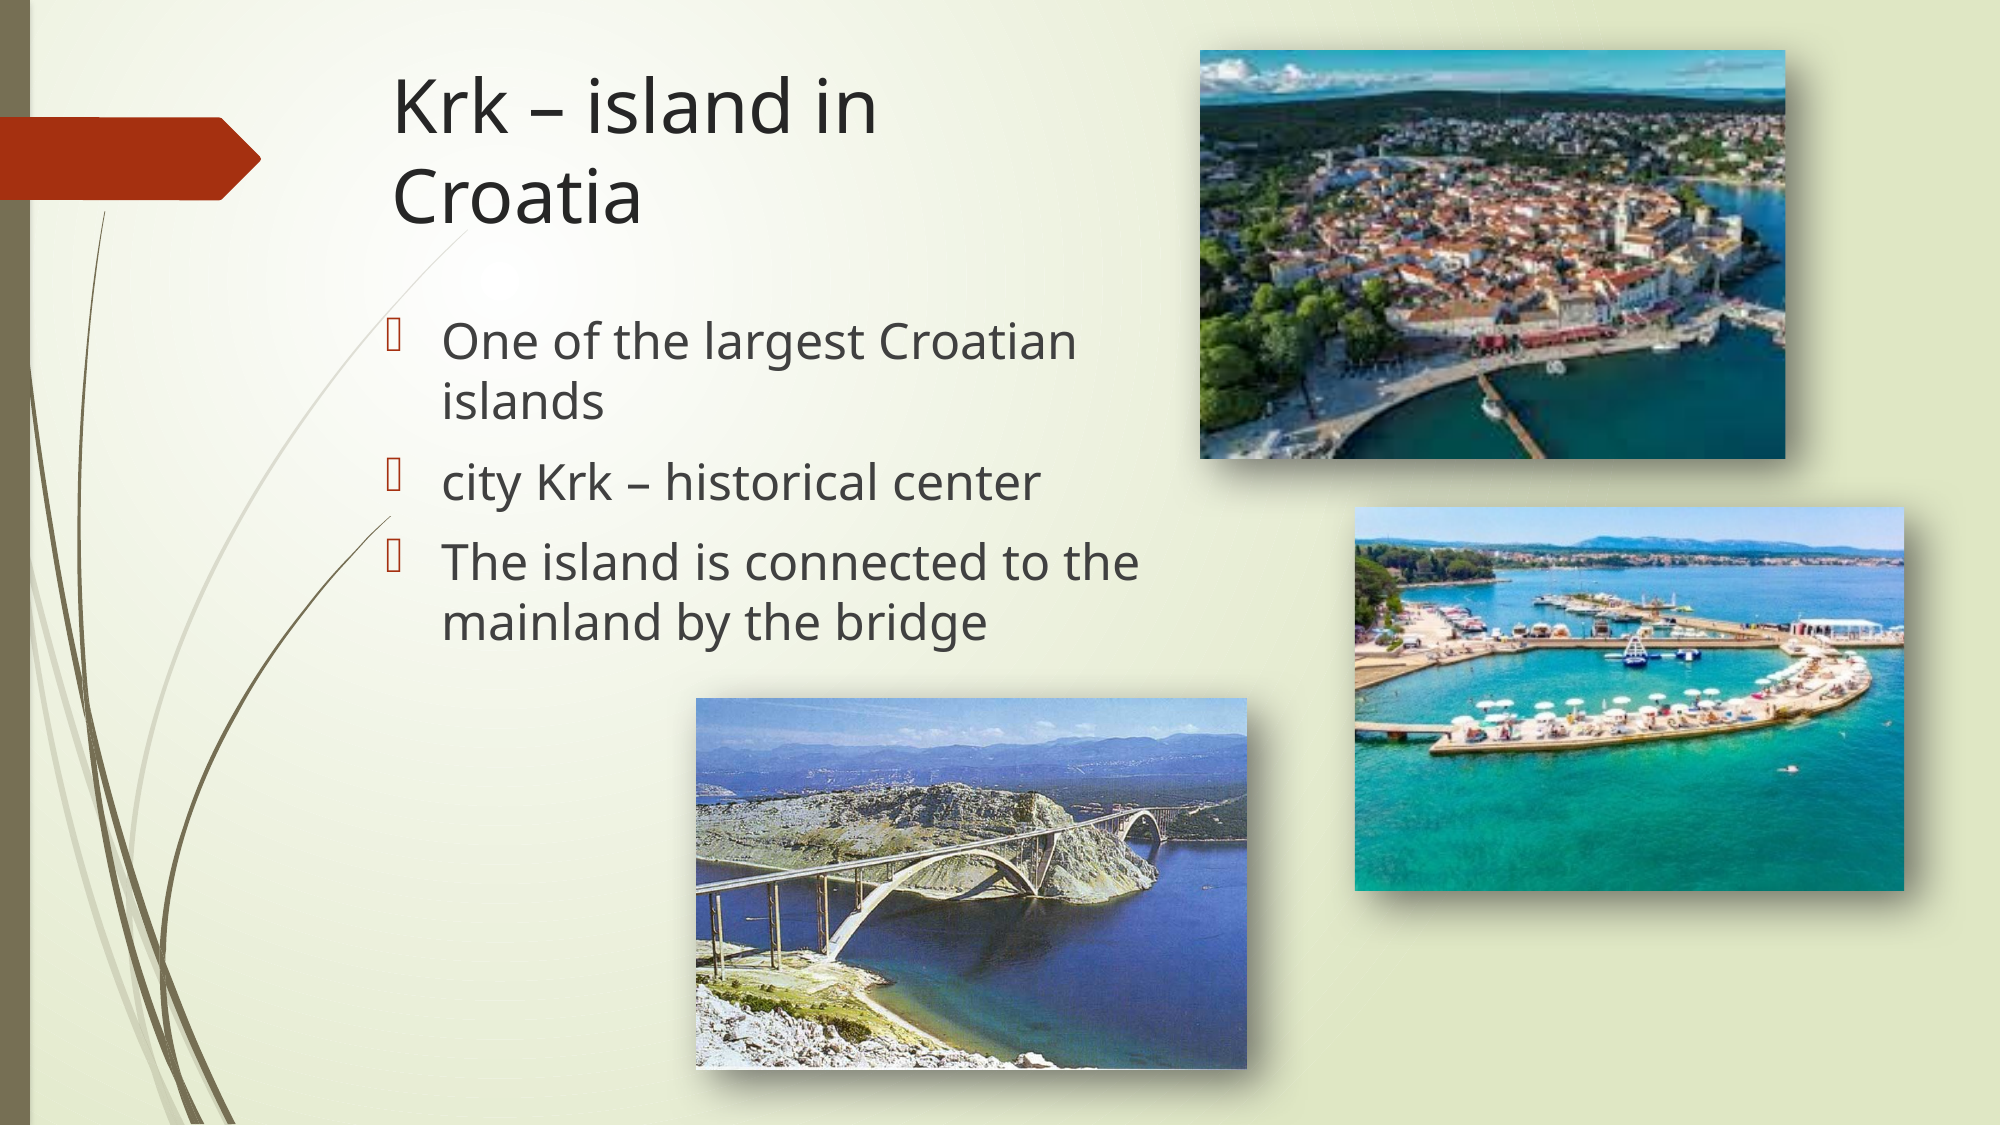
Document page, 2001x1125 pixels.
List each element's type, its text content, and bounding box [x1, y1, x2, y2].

picture [1354, 507, 1905, 891]
list One of the largest Croatian islands city Krk – historical center The island is connected to the mainland by the bridge [370, 301, 1159, 937]
picture [696, 698, 1247, 1070]
title Krk – island in Croatia [376, 50, 1163, 261]
picture [1746, 347, 1767, 354]
picture [1199, 50, 1786, 460]
